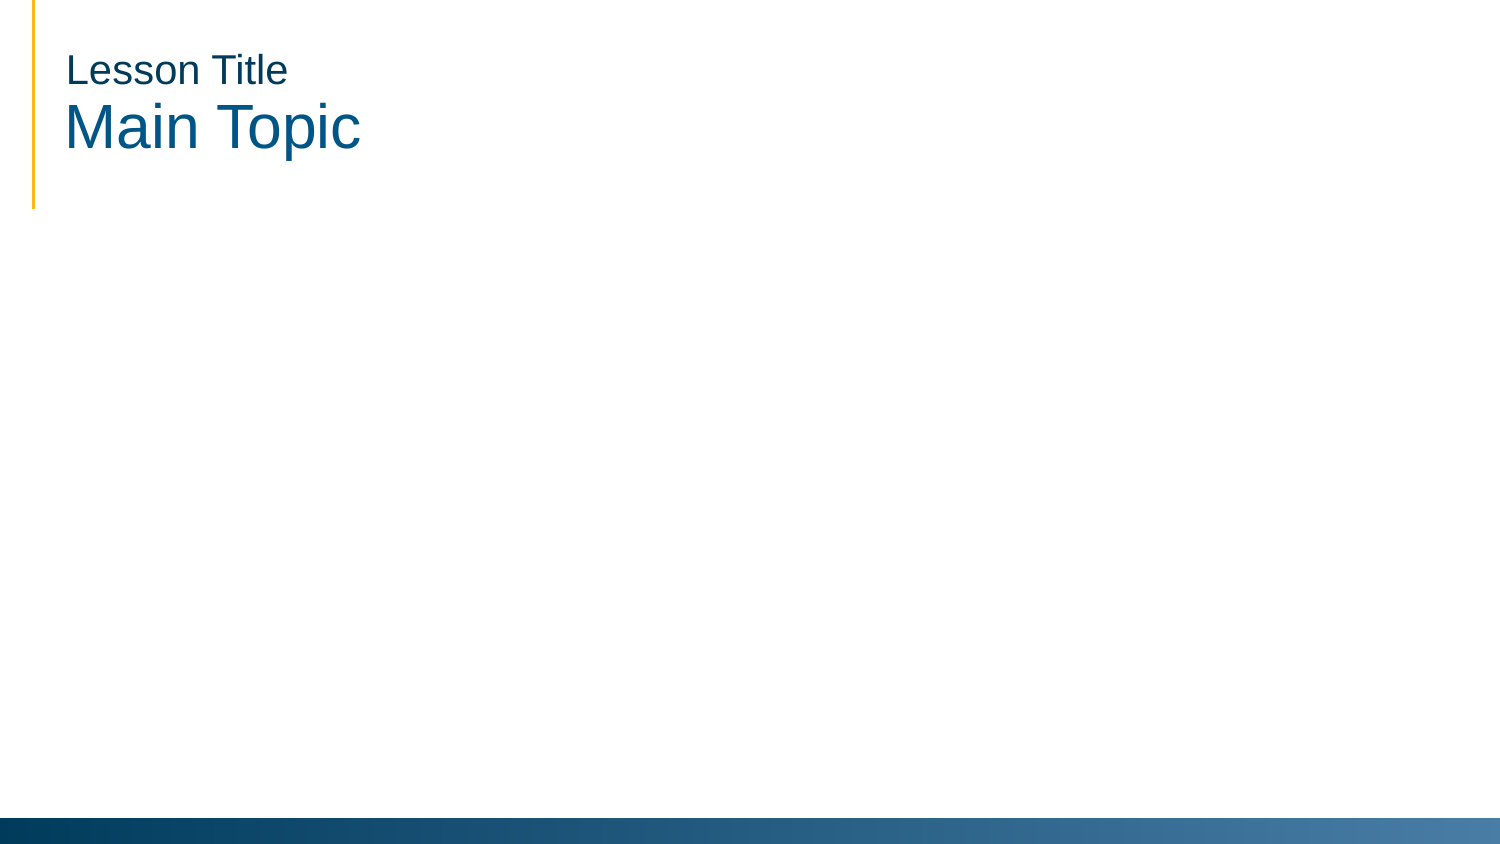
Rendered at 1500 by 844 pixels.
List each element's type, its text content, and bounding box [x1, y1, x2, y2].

text_box [0, 818, 1500, 844]
subtitle Main Topic [49, 86, 1500, 178]
title Lesson Title [50, 34, 1500, 102]
